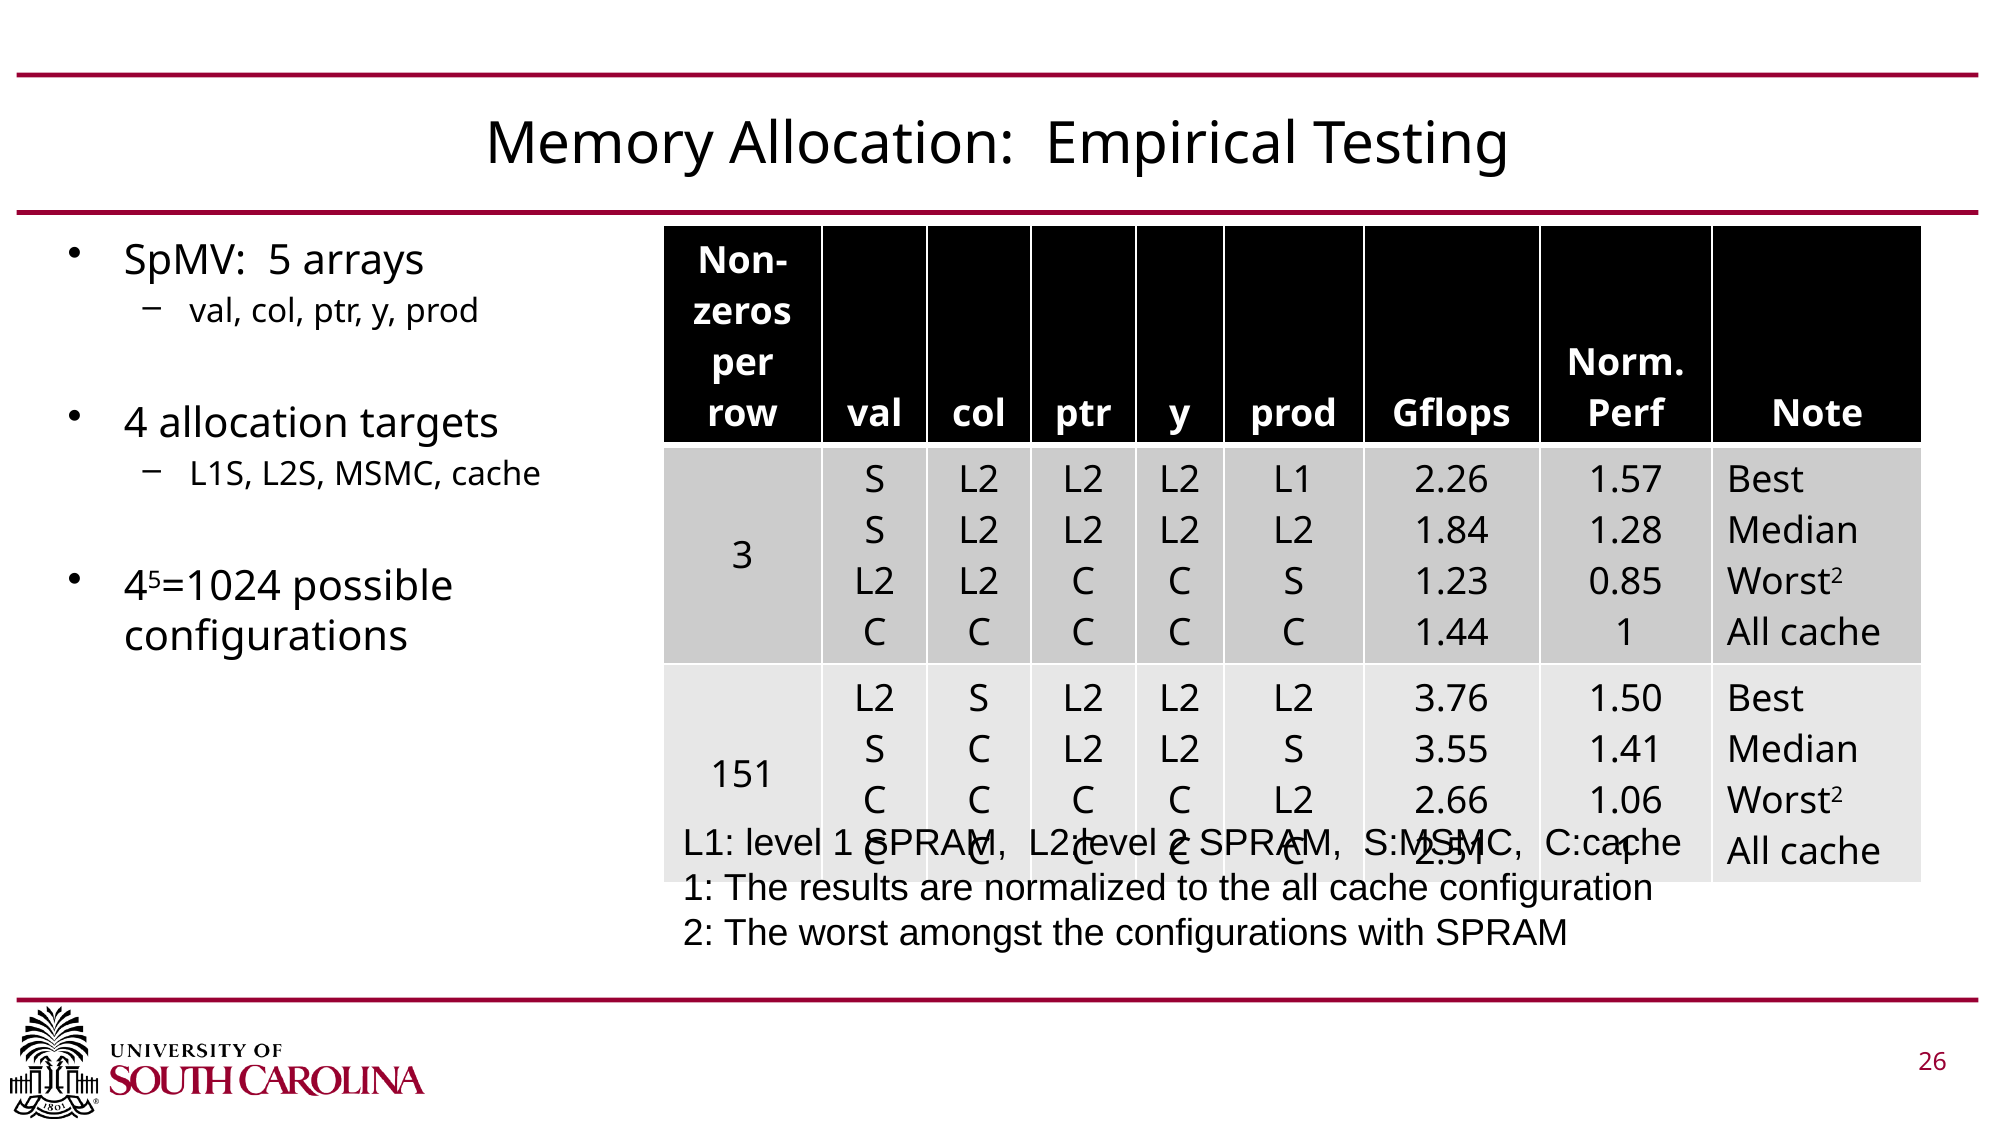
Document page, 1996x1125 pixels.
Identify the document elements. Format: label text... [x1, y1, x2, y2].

table_cell L2 L2 C C [1137, 665, 1223, 810]
table_header val [823, 226, 926, 442]
table_cell 1.57 1.28 0.85 1 [1541, 448, 1711, 663]
table_cell S S L2 C [823, 448, 926, 663]
table_cell L2 S C C [823, 665, 926, 810]
table_header Norm. Perf [1541, 226, 1711, 442]
table_cell L2 L2 C C [1032, 665, 1135, 810]
title Memory Allocation: Empirical Testing [99, 74, 1896, 206]
table_cell L2 L2 L2 C [928, 448, 1030, 663]
table_header Non-zeros per row [664, 226, 821, 442]
table_cell L2 L2 C C [1137, 448, 1223, 663]
table_header prod [1225, 226, 1363, 442]
table_header Note [1713, 226, 1921, 442]
table_cell 3 [664, 448, 821, 663]
slide_number 26 [565, 1037, 1963, 1088]
table_cell 2.26 1.84 1.23 1.44 [1365, 448, 1539, 663]
text_box SpMV: 5 arrays val, col, ptr, y, prod 4 allocation targets L1S, L2S, MSMC, cache 45=1024 possible configurations [52, 224, 638, 700]
picture [10, 1006, 425, 1119]
table_cell 151 [664, 665, 821, 882]
table_cell L1 L2 S C [1225, 448, 1363, 663]
table_header ptr [1032, 226, 1135, 442]
table_cell L2 L2 C C [1032, 448, 1135, 663]
table_header col [928, 226, 1030, 442]
table_header y [1137, 226, 1223, 442]
table_cell 1.50 1.41 1.06 1 [1541, 665, 1711, 810]
table_cell Best Median Worst2 All cache [1713, 665, 1921, 882]
text_box L1: level 1 SPRAM, L2:level 2 SPRAM, S:MSMC, C:cache 1: The results are normalized to the all cache configuration 2: The worst amongst the configurations with SPRAM [668, 810, 1920, 961]
table_cell L2 S L2 C [1225, 665, 1363, 810]
table_cell Best Median Worst2 All cache [1713, 448, 1921, 663]
table_header Gflops [1365, 226, 1539, 442]
table_cell S C C C [928, 665, 1030, 810]
table_cell 3.76 3.55 2.66 2.51 [1365, 665, 1539, 810]
